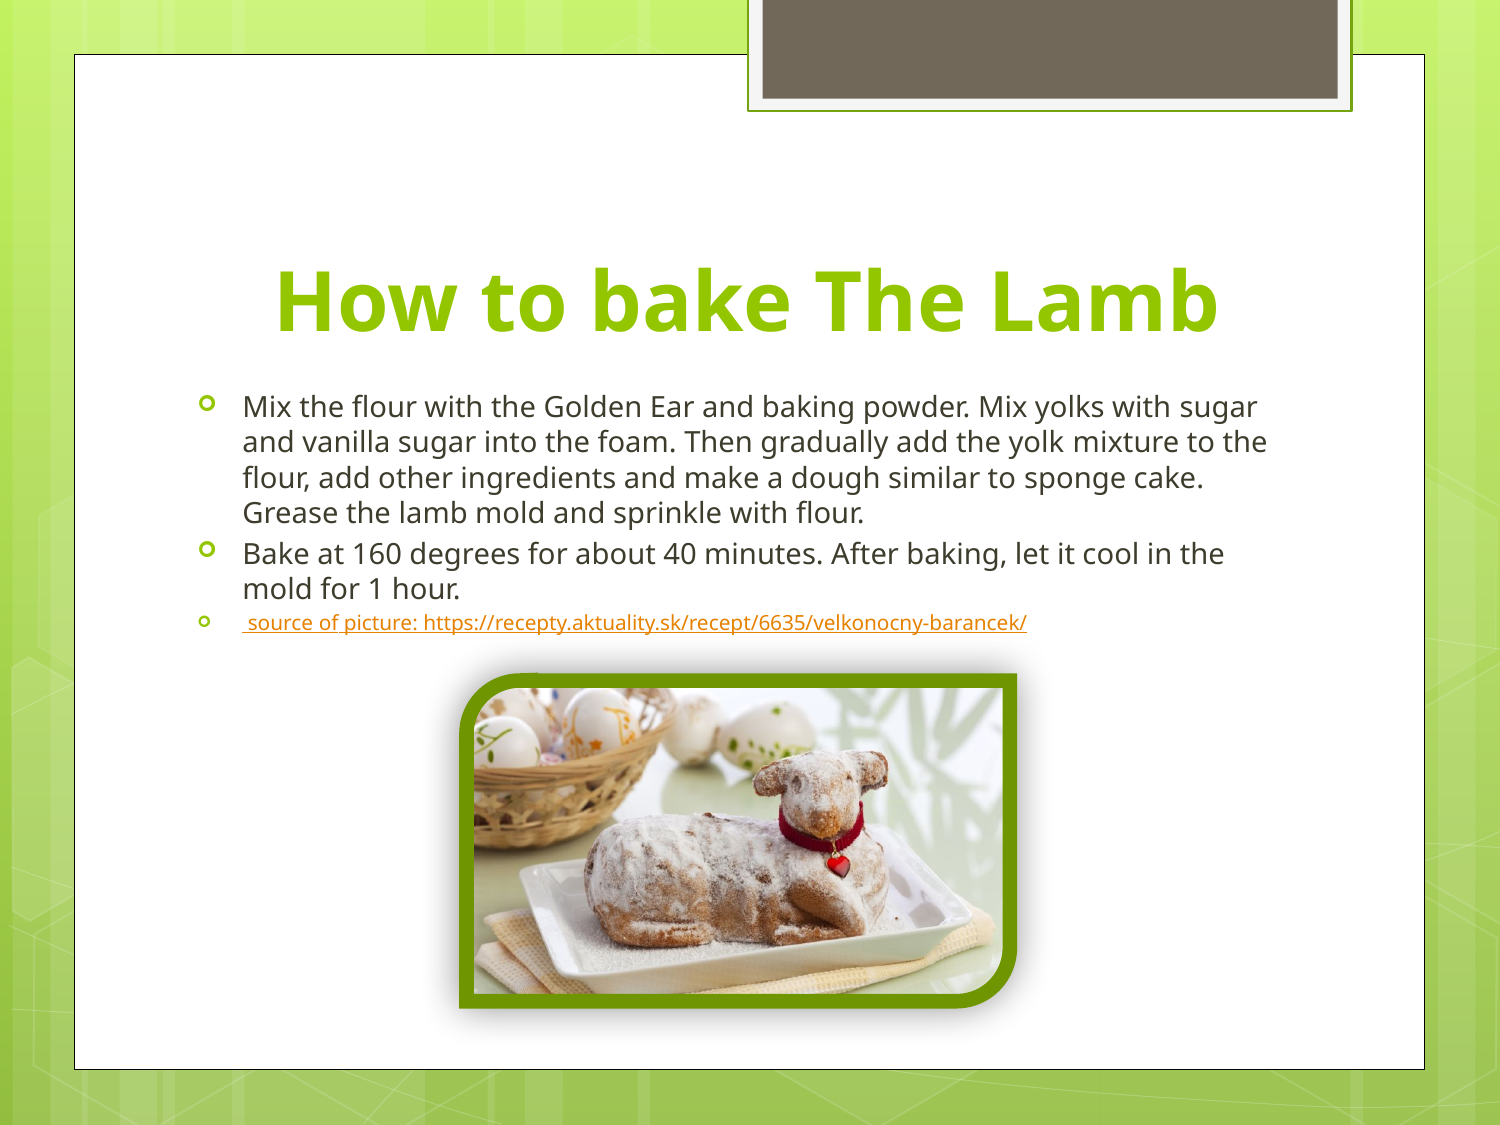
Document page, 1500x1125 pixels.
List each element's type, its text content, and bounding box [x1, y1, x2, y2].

list Mix the flour with the Golden Ear and baking powder. Mix yolks with sugar and vanilla sugar into the foam. Then gradually add the yolk mixture to the flour, add other ingredients and make a dough similar to sponge cake. Grease the lamb mold and sprinkle with flour. Bake at 160 degrees for about 40 minutes. After baking, let it cool in the mold for 1 hour. source of picture: https://recepty.aktuality.sk/recept/6635/velkonocny-barancek/ [171, 381, 1283, 957]
title How to bake The Lamb [171, 168, 1324, 357]
picture [466, 680, 1011, 1002]
